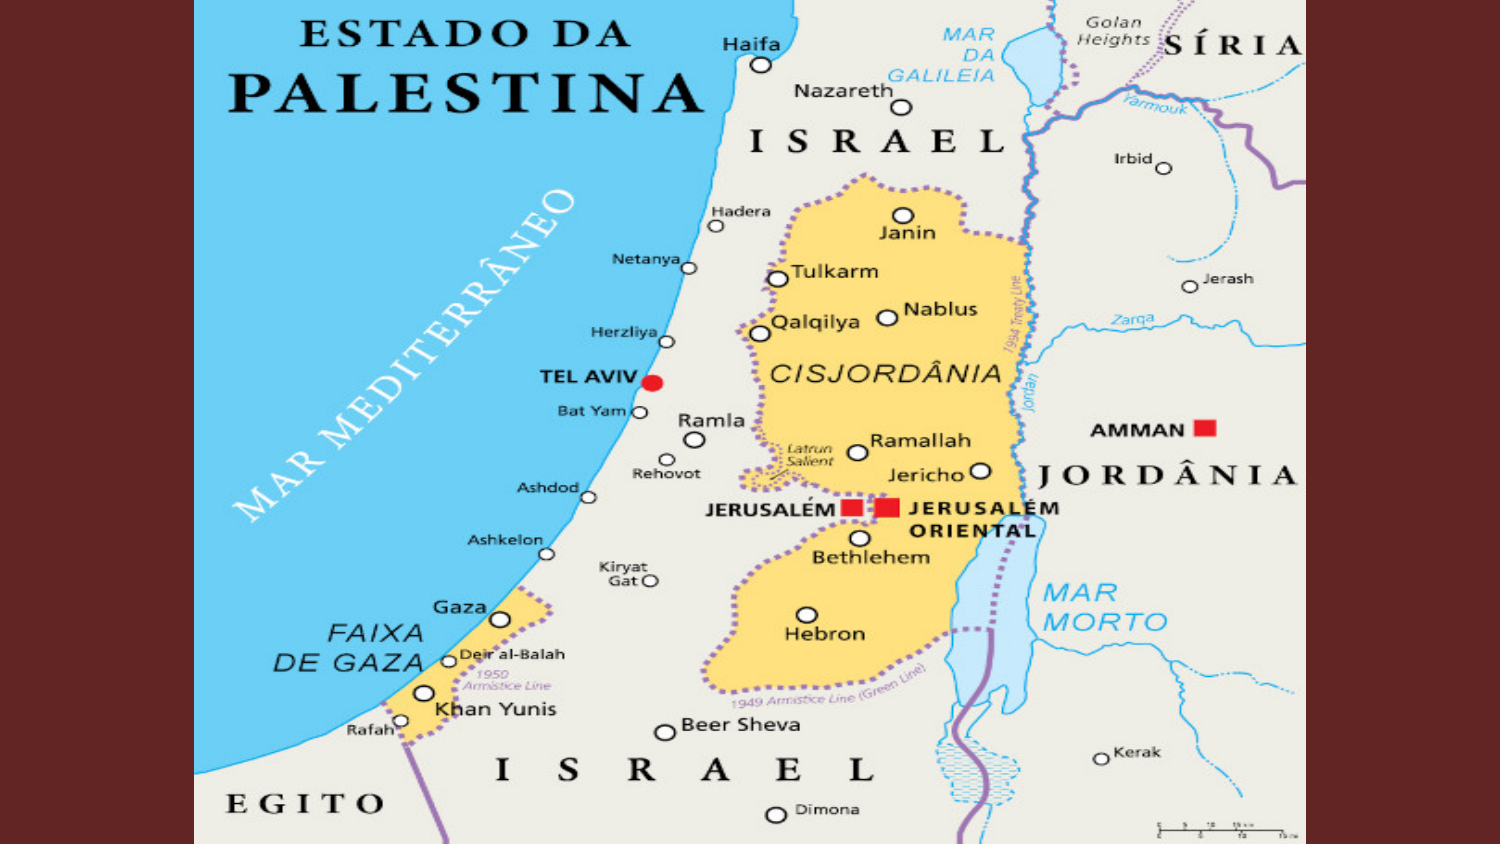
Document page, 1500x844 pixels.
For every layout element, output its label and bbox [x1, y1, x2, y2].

picture [194, 0, 1306, 844]
